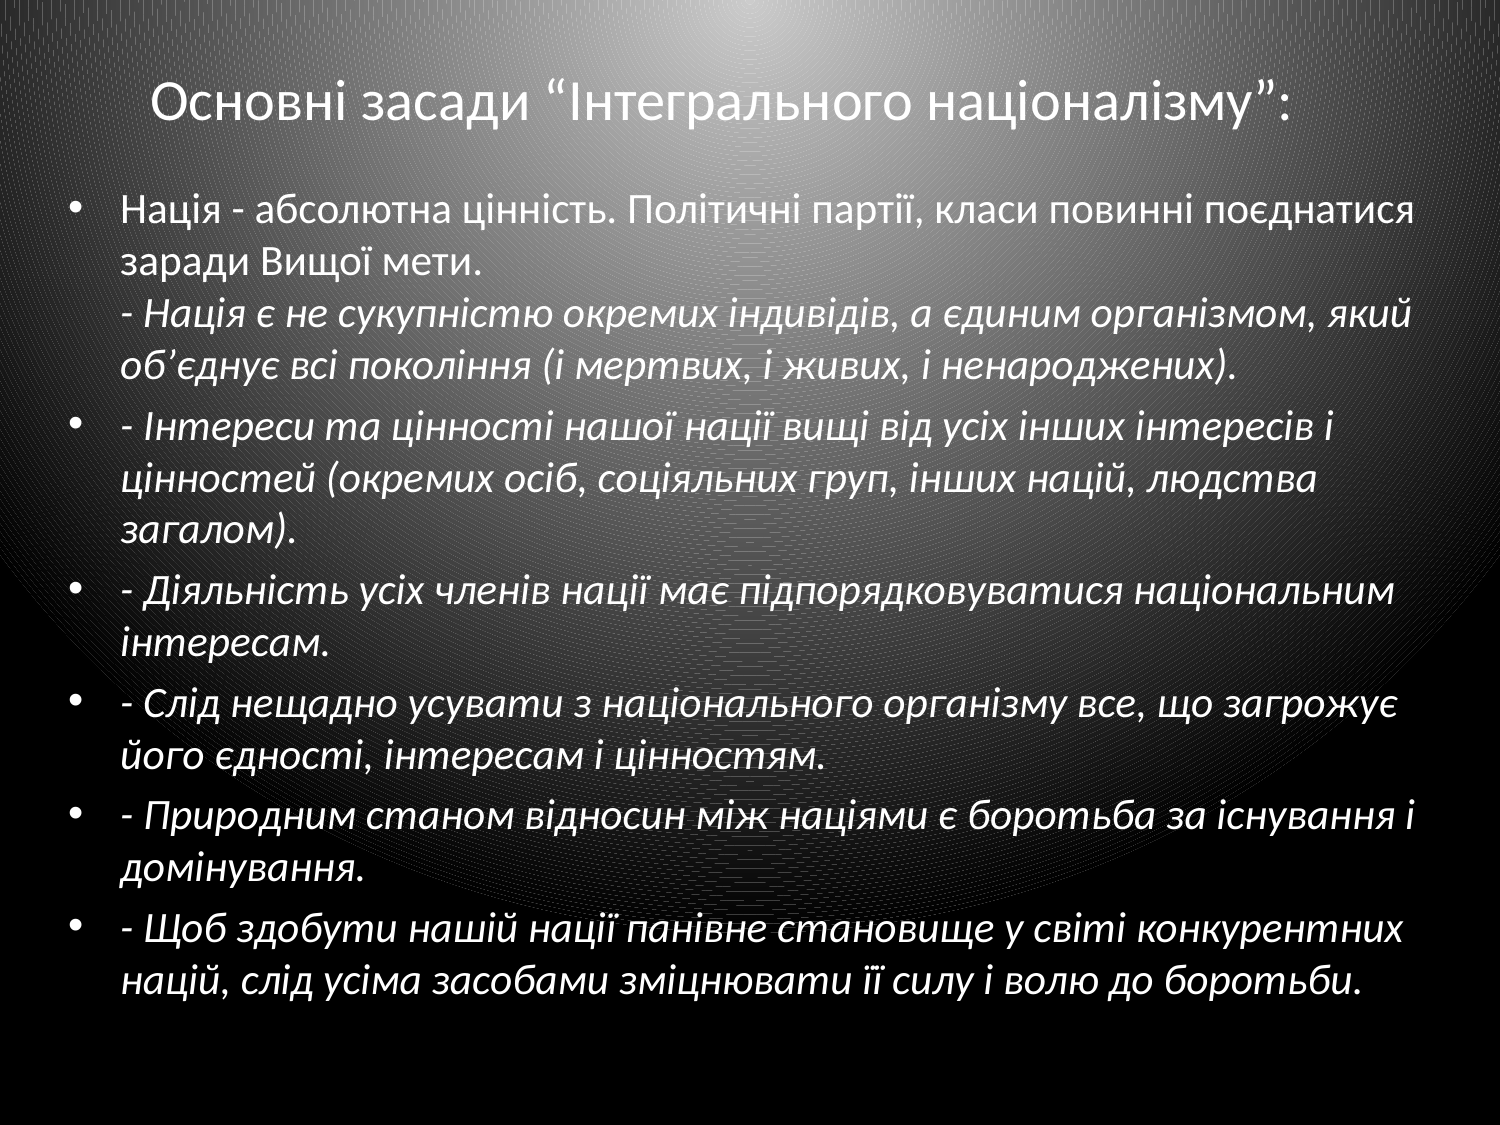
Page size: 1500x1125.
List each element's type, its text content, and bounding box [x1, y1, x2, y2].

list Нація - абсолютна цінність. Політичні партії, класи повинні поєднатися заради Вищої мети. - Нація є не сукупністю окремих індивідів, а єдиним організмом, який об’єднує всі покоління (і мертвих, і живих, і ненароджених). - Інтереси та цінності нашої нації вищі від усіх інших інтересів і цінностей (окремих осіб, соціяльних груп, інших націй, людства загалом). - Діяльність усіх членів нації має підпорядковуватися національним інтересам. - Слід нещадно усувати з національного організму все, що загрожує його єдності, інтересам і цінностям. - Природним станом відносин між націями є боротьба за існування і домінування. - Щоб здобути нашій нації панівне становище у світі конкурентних націй, слід усіма засобами зміцнювати її силу і волю до боротьби. [53, 172, 1439, 1059]
text_box Основні засади “Інтегрального націоналізму”: [135, 54, 1329, 140]
